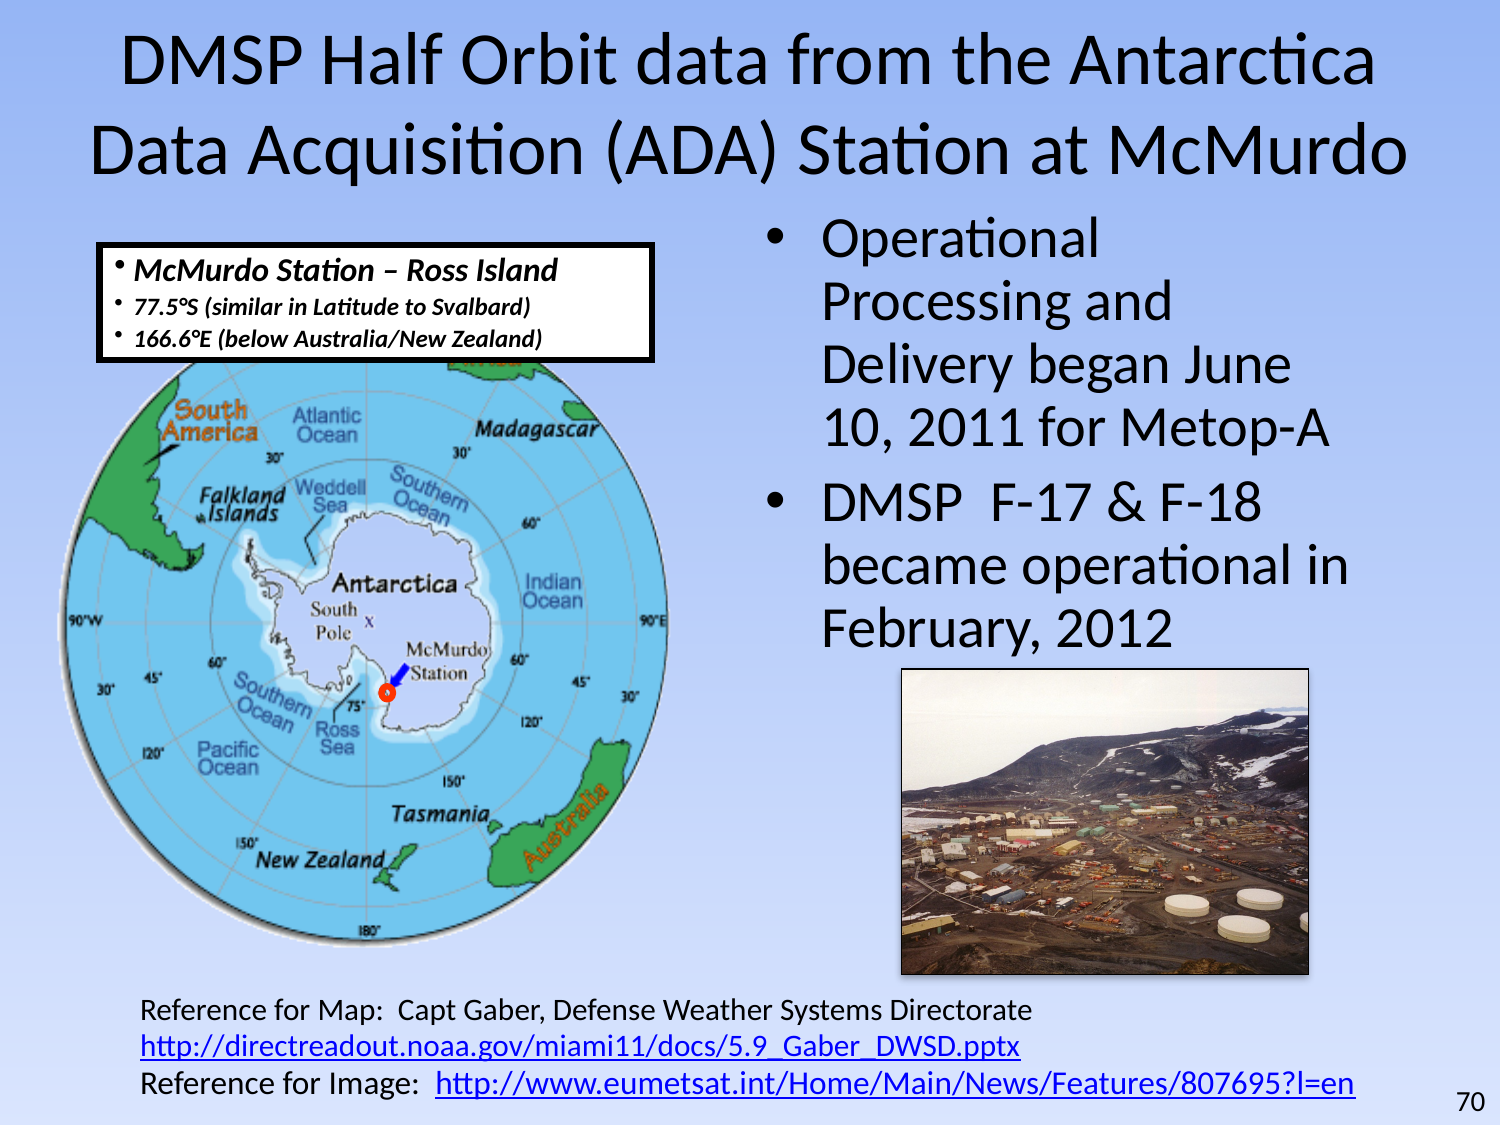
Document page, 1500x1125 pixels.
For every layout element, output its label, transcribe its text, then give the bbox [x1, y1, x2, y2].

text_box McMurdo Station – Ross Island 77.5°S (similar in Latitude to Svalbard) 166.6°E (below Australia/New Zealand) [99, 245, 652, 298]
picture [899, 667, 1311, 976]
title DMSP Half Orbit data from the Antarctica Data Acquisition (ADA) Station at McMurdo [0, 6, 1500, 194]
picture [53, 299, 676, 951]
list Operational Processing and Delivery began June 10, 2011 for Metop-A DMSP F-17 & F-18 became operational in February, 2012 [750, 200, 1375, 988]
text_box Reference for Map: Capt Gaber, Defense Weather Systems Directorate http://directreadout.noaa.gov/miami11/docs/5.9_Gaber_DWSD.pptx Reference for Image: http://www.eumetsat.int/Home/Main/News/Features/807695?l=en [124, 988, 1488, 1109]
